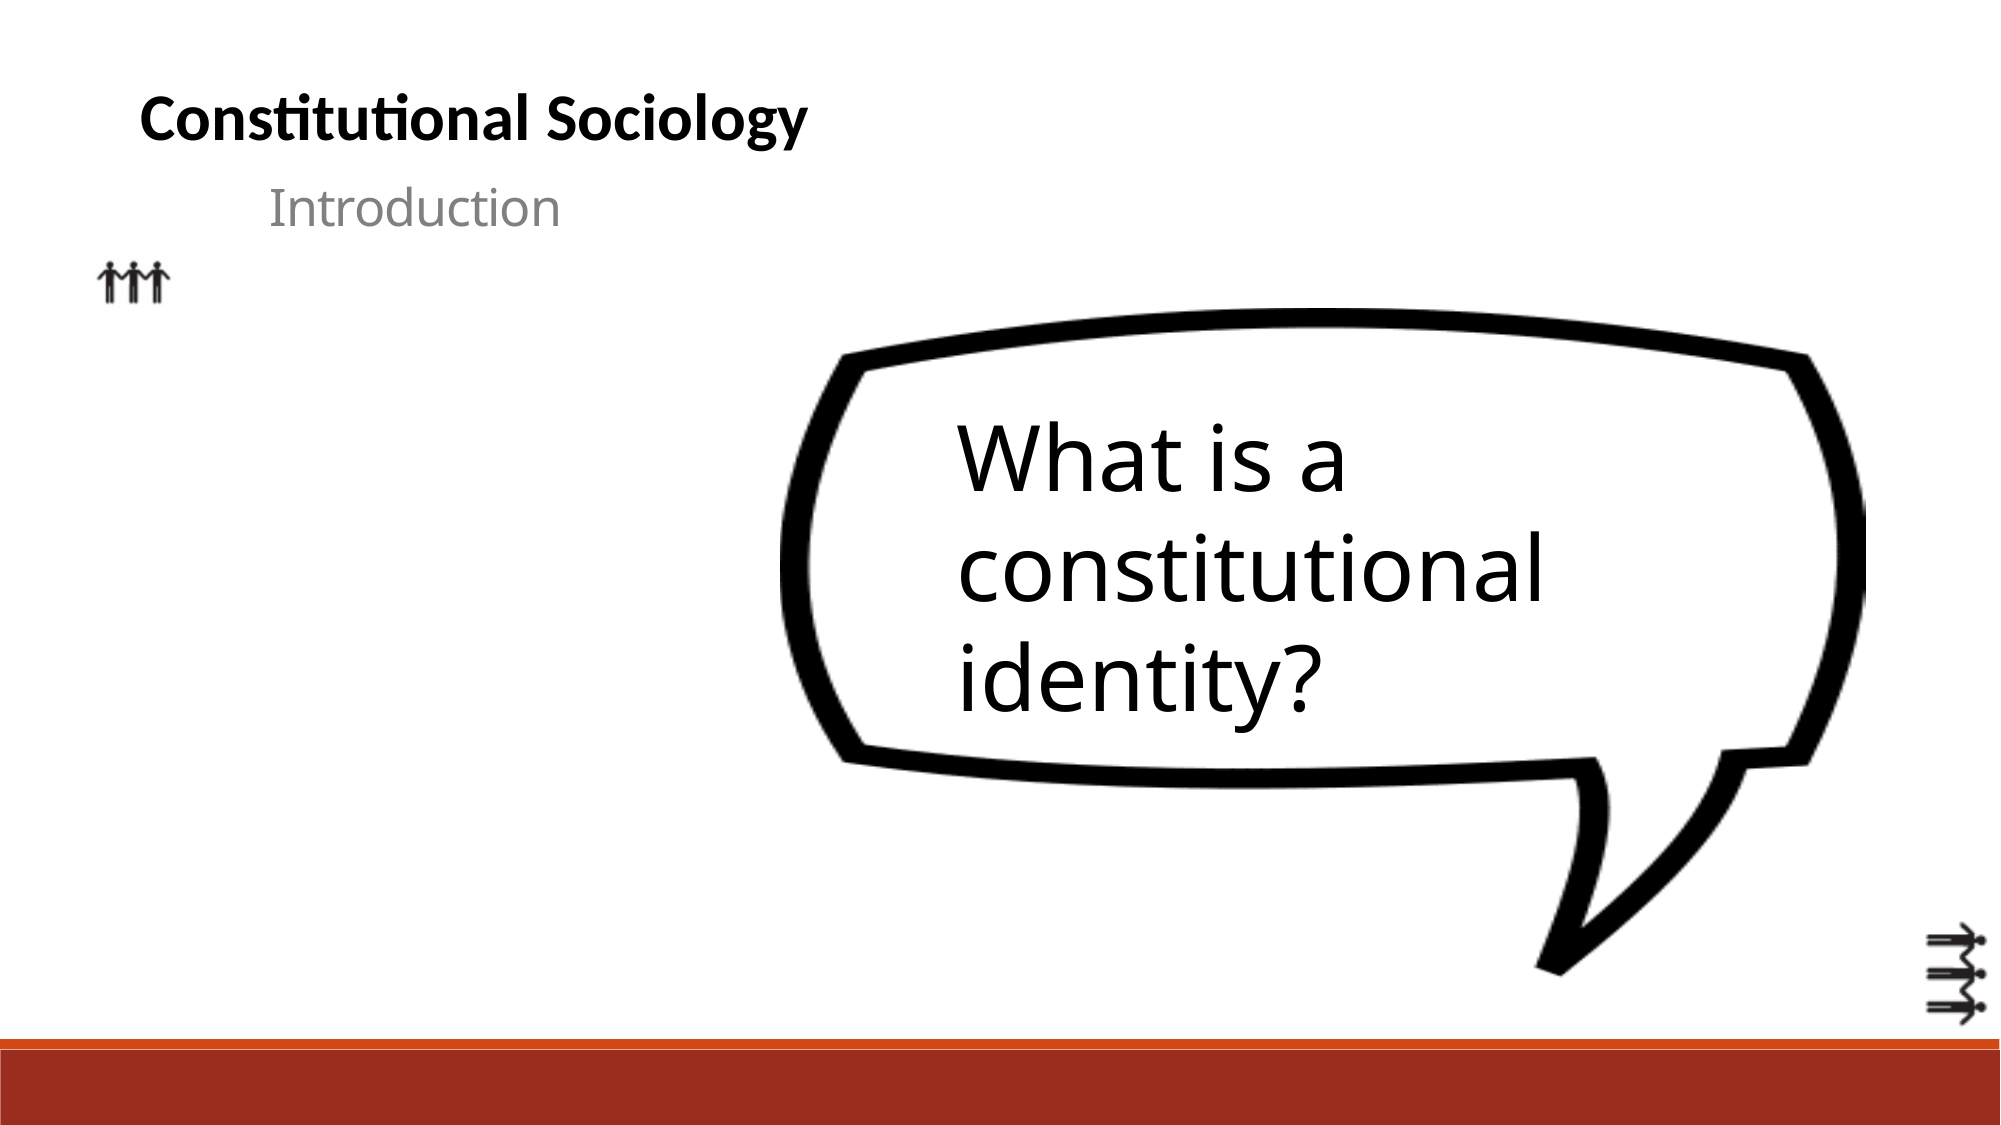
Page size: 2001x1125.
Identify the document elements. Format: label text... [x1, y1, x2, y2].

picture [1918, 911, 2000, 1038]
picture [91, 235, 178, 324]
title Introduction [261, 79, 1759, 365]
picture [780, 307, 1866, 982]
text_box Constitutional Sociology [132, 66, 833, 161]
